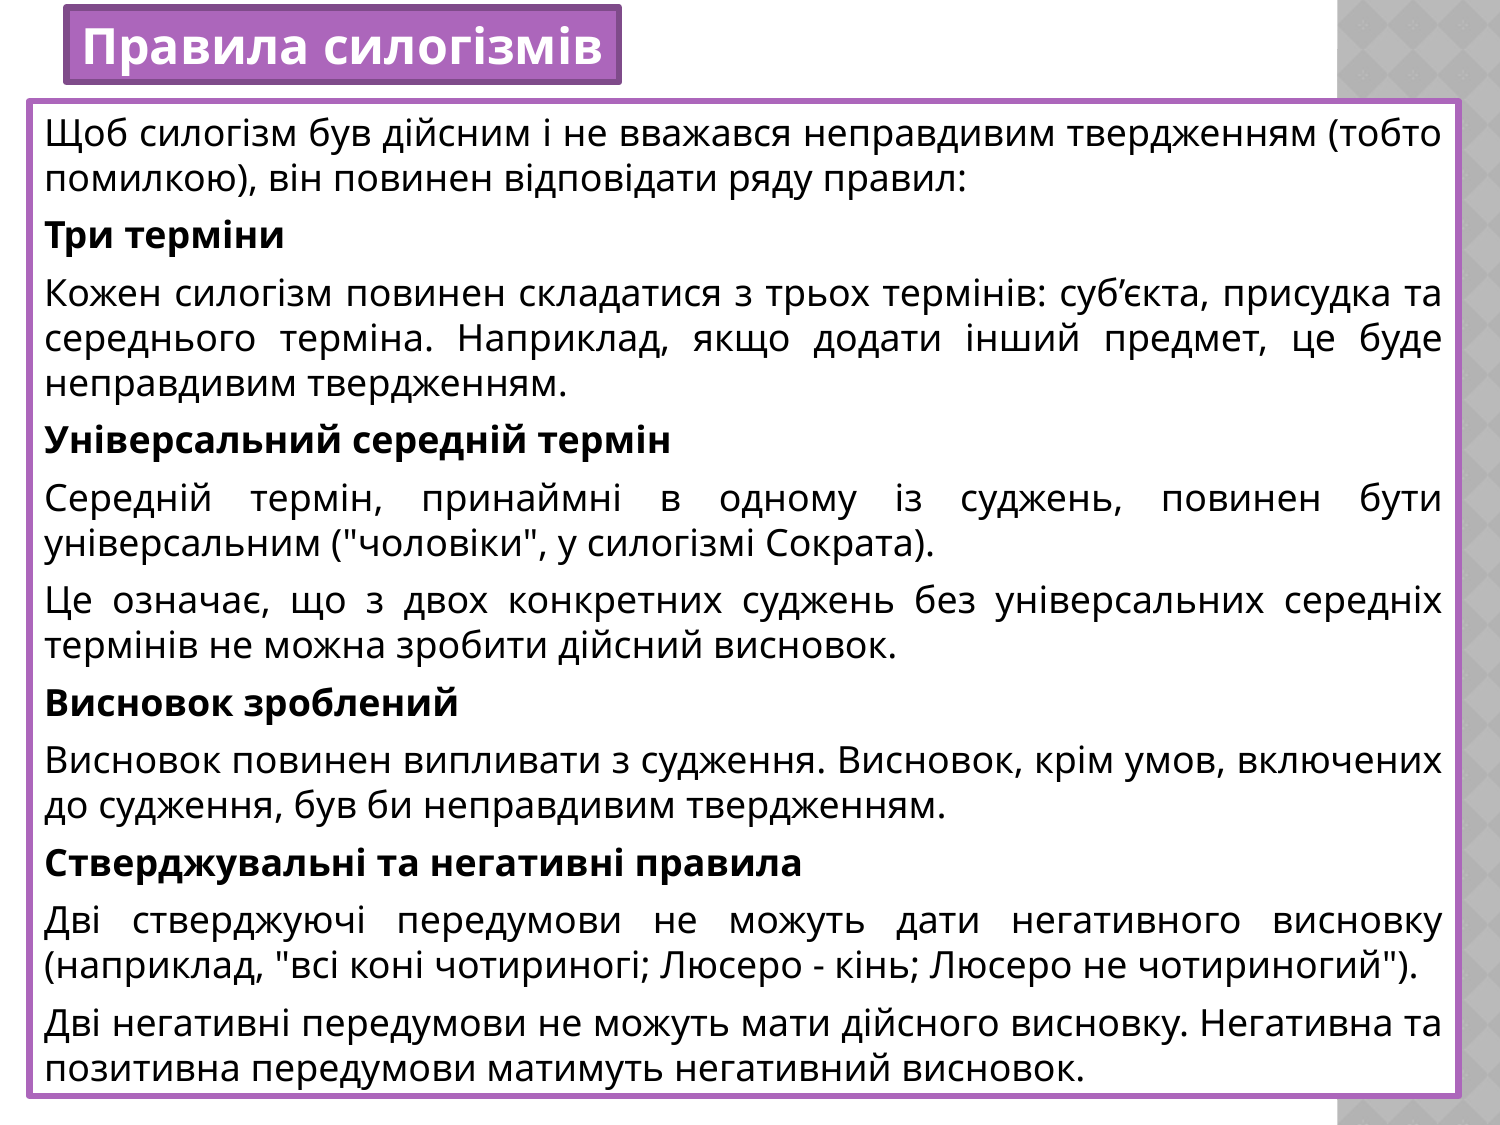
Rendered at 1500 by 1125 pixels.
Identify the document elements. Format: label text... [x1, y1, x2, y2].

text_box Щоб силогізм був дійсним і не вважався неправдивим твердженням (тобто помилкою), він повинен відповідати ряду правил: Три терміни Кожен силогізм повинен складатися з трьох термінів: суб’єкта, присудка та середнього терміна. Наприклад, якщо додати інший предмет, це буде неправдивим твердженням. Універсальний середній термін Середній термін, принаймні в одному із суджень, повинен бути універсальним ("чоловіки", у силогізмі Сократа). Це означає, що з двох конкретних суджень без універсальних середніх термінів не можна зробити дійсний висновок. Висновок зроблений Висновок повинен випливати з судження. Висновок, крім умов, включених до судження, був би неправдивим твердженням. Стверджувальні та негативні правила Дві стверджуючі передумови не можуть дати негативного висновку (наприклад, "всі коні чотириногі; Люсеро - кінь; Люсеро не чотириногий"). Дві негативні передумови не можуть мати дійсного висновку. Негативна та позитивна передумови матимуть негативний висновок. [26, 98, 1462, 1099]
text_box Правила силогізмів [63, 4, 622, 85]
